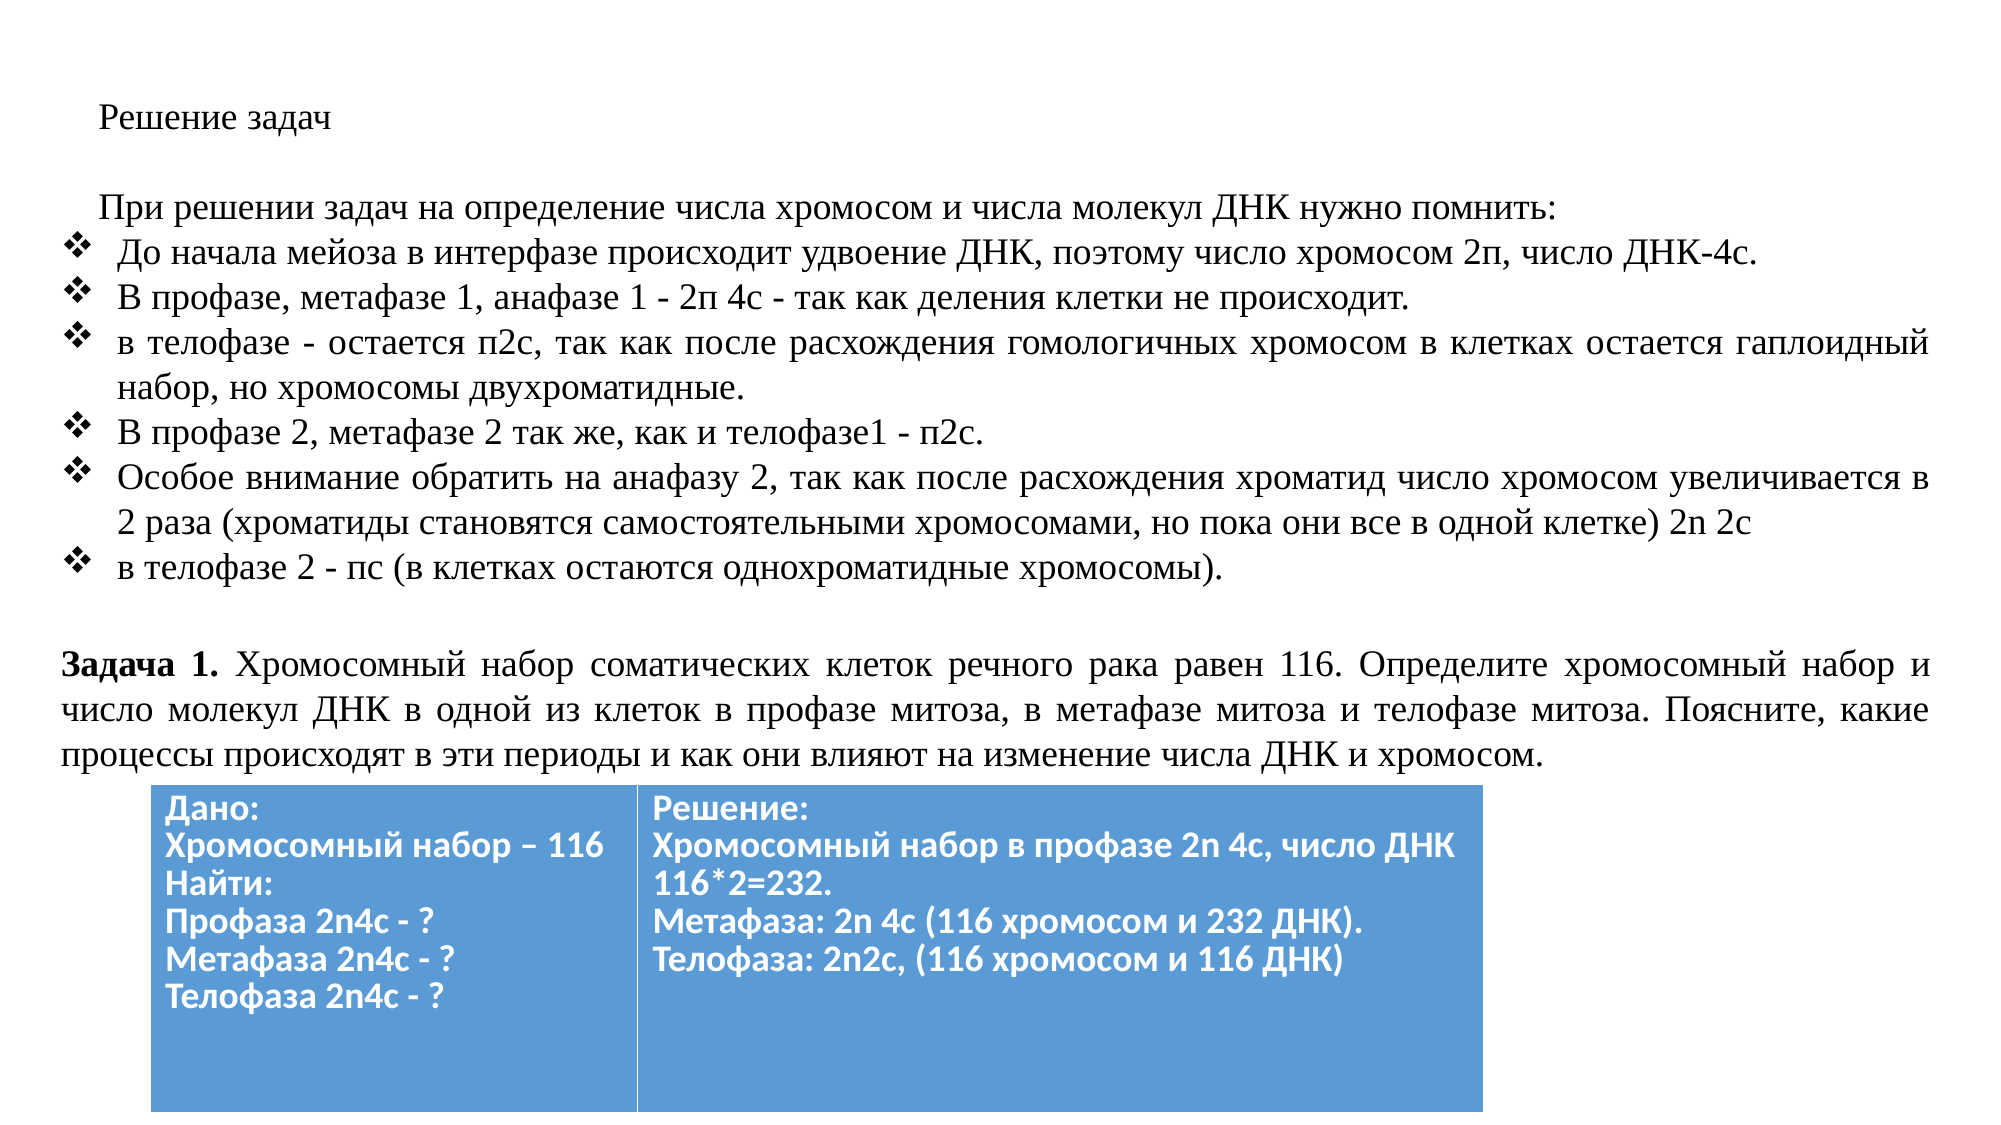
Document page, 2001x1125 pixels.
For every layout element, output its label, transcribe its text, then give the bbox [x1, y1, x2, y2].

table_header Дано: Хромосомный набор – 116 Найти: Профаза 2n4c - ? Метафаза 2n4c - ? Телофаза 2n4c - ? [151, 785, 637, 1112]
table_header Решение: Хромосомный набор в профазе 2n 4с, число ДНК 116*2=232. Метафаза: 2n 4c (116 хромосом и 232 ДНК). Телофаза: 2n2c, (116 хромосом и 116 ДНК) [638, 785, 1483, 1112]
text_box Решение задач При решении задач на определение числа хромосом и числа молекул ДНК нужно помнить: До начала мейоза в интерфазе происходит удвоение ДНК, поэтому число хромосом 2п, число ДНК-4с. В профазе, метафазе 1, анафазе 1 - 2п 4с - так как деления клетки не происходит. в телофазе - остается п2с, так как после расхождения гомологичных хромосом в клетках остается гаплоидный набор, но хромосомы двухроматидные. В профазе 2, метафазе 2 так же, как и телофазе1 - п2с. Особое внимание обратить на анафазу 2, так как после расхождения хроматид число хромосом увеличивается в 2 раза (хроматиды становятся самостоятельными хромосомами, но пока они все в одной клетке) 2n 2с в телофазе 2 - пс (в клетках остаются однохроматидные хромосомы). Задача 1. Хромосомный набор соматических клеток речного рака равен 116. Определите хромосомный набор и число молекул ДНК в одной из клеток в профазе митоза, в метафазе митоза и телофазе митоза. Поясните, какие процессы происходят в эти периоды и как они влияют на изменение числа ДНК и хромосом. [46, 84, 1948, 861]
